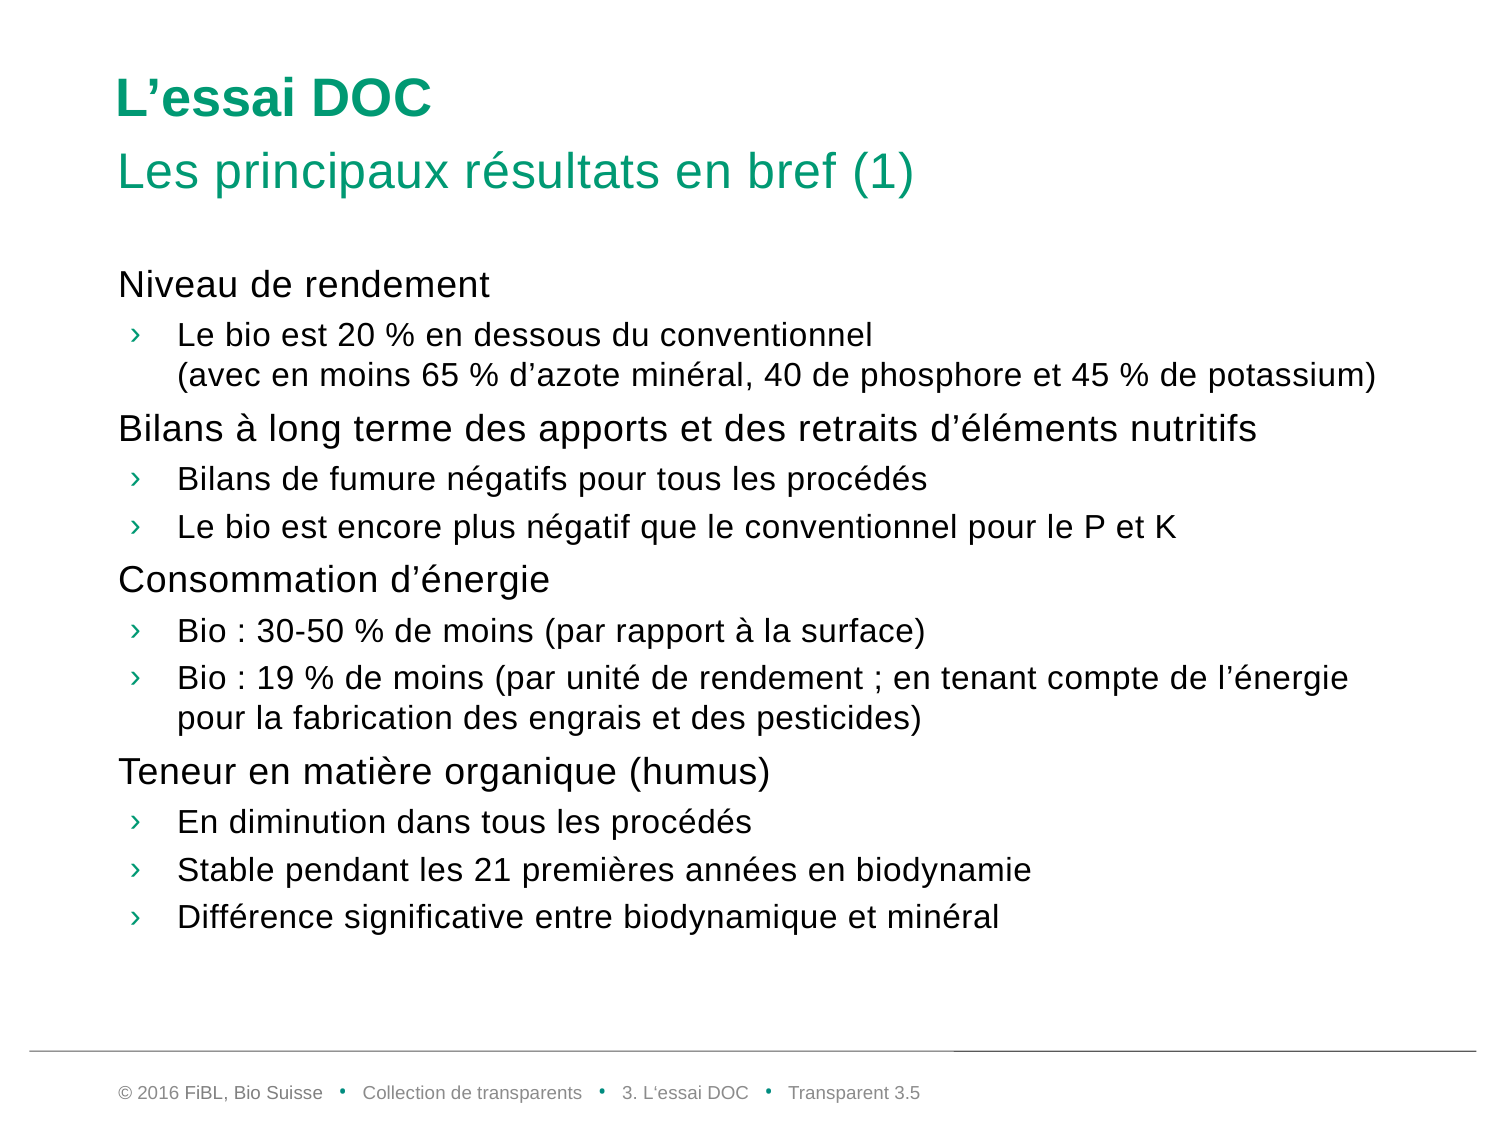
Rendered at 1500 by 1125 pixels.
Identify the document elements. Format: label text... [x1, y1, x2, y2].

title L’essai DOC [100, 59, 1397, 138]
list Les principaux résultats en bref (1) [101, 137, 1397, 211]
list Niveau de rendement Le bio est 20 % en dessous du conventionnel (avec en moins 65 % d’azote minéral, 40 de phosphore et 45 % de potassium) Bilans à long terme des apports et des retraits d’éléments nutritifs Bilans de fumure négatifs pour tous les procédés Le bio est encore plus négatif que le conventionnel pour le P et K Consommation d’énergie Bio : 30-50 % de moins (par rapport à la surface) Bio : 19 % de moins (par unité de rendement ; en tenant compte de l’énergie pour la fabrication des engrais et des pesticides) Teneur en matière organique (humus) En diminution dans tous les procédés Stable pendant les 21 premières années en biodynamie Différence significative entre biodynamique et minéral [103, 257, 1397, 992]
footer © 2016 FiBL, Bio Suisse • Collection de transparents • 3. L‘essai DOC • Transparent 3.4 [103, 1055, 1140, 1125]
